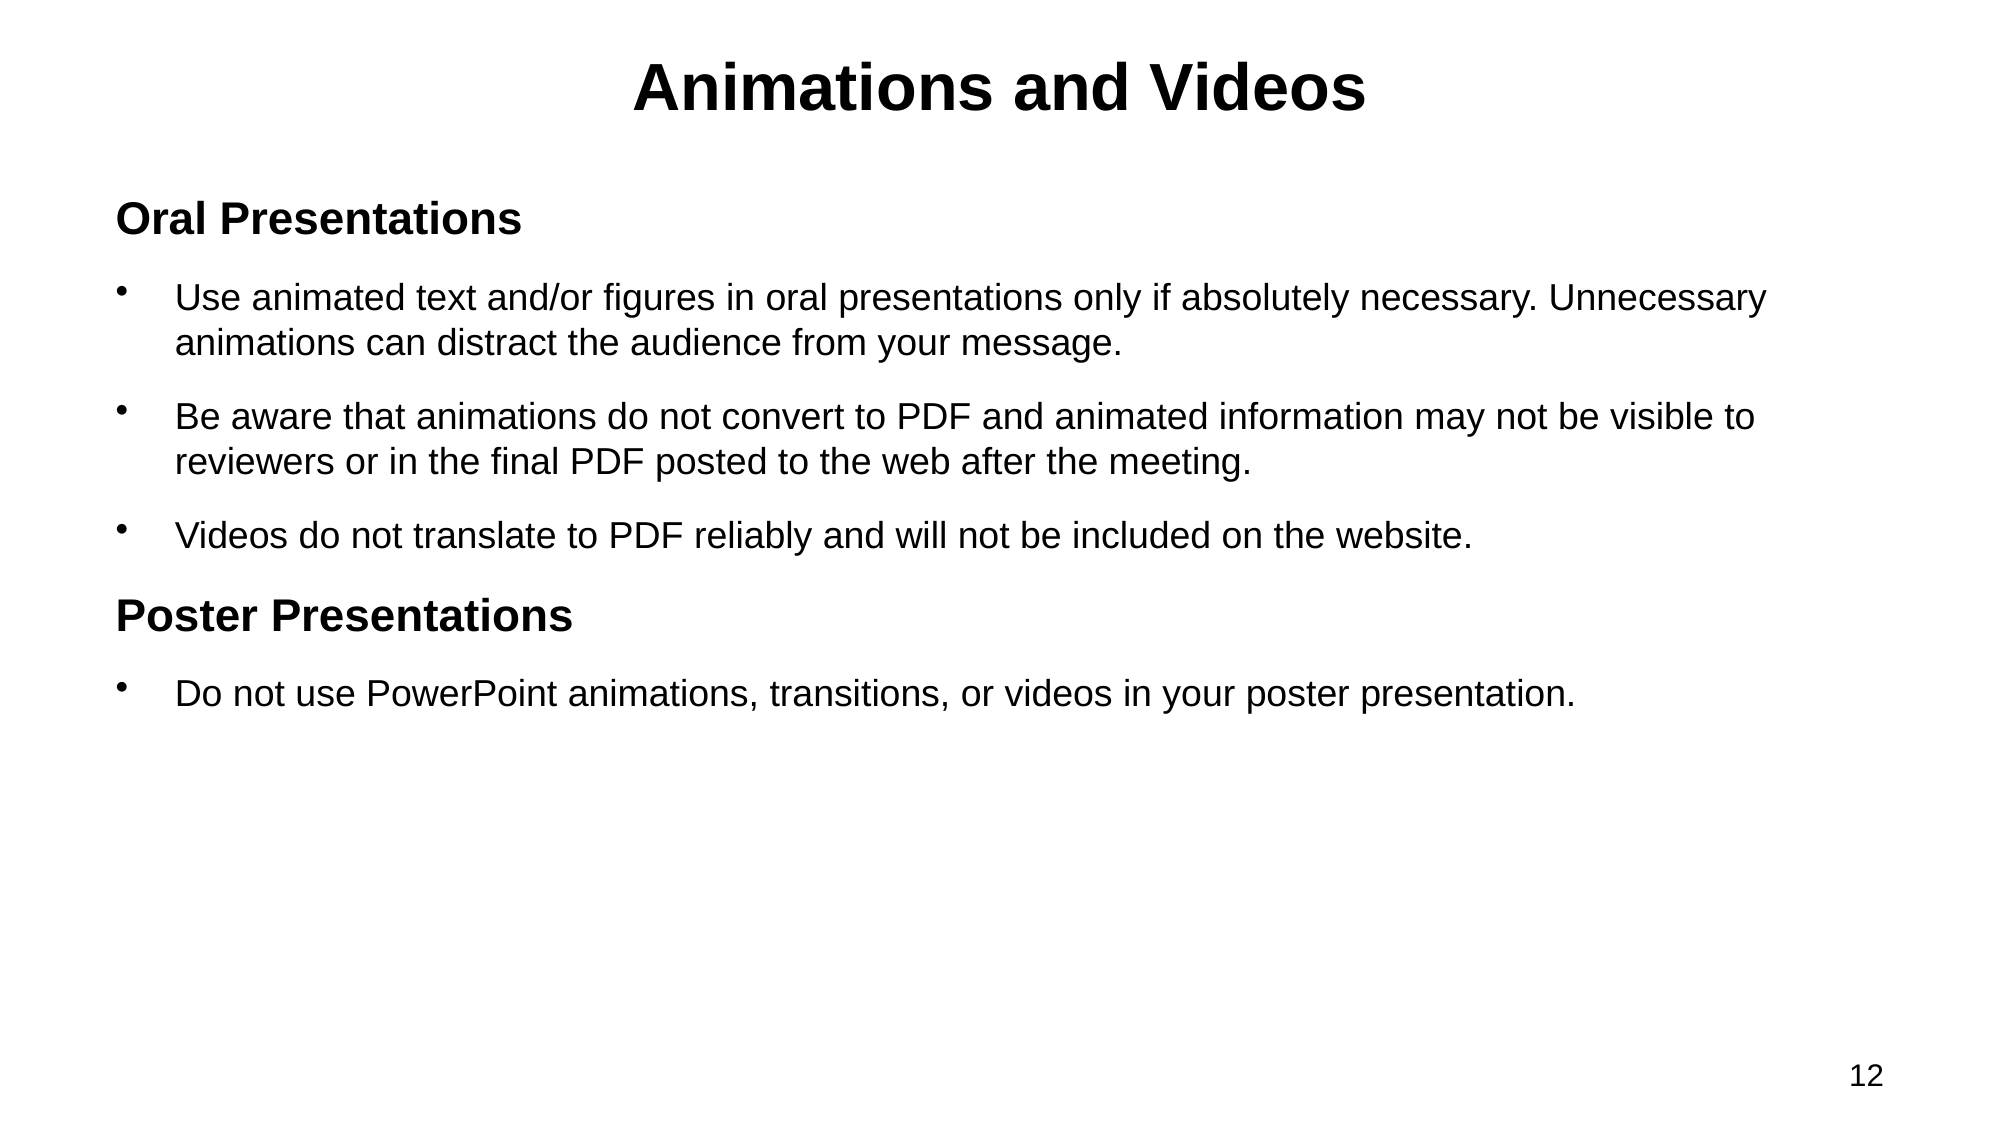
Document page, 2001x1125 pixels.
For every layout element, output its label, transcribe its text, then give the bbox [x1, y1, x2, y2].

list Oral Presentations Use animated text and/or figures in oral presentations only if absolutely necessary. Unnecessary animations can distract the audience from your message. Be aware that animations do not convert to PDF and animated information may not be visible to reviewers or in the final PDF posted to the web after the meeting. Videos do not translate to PDF reliably and will not be included on the website. Poster Presentations Do not use PowerPoint animations, transitions, or videos in your poster presentation. [99, 180, 1900, 1056]
slide_number 12 [1433, 1046, 1901, 1125]
title Animations and Videos [99, 24, 1900, 143]
